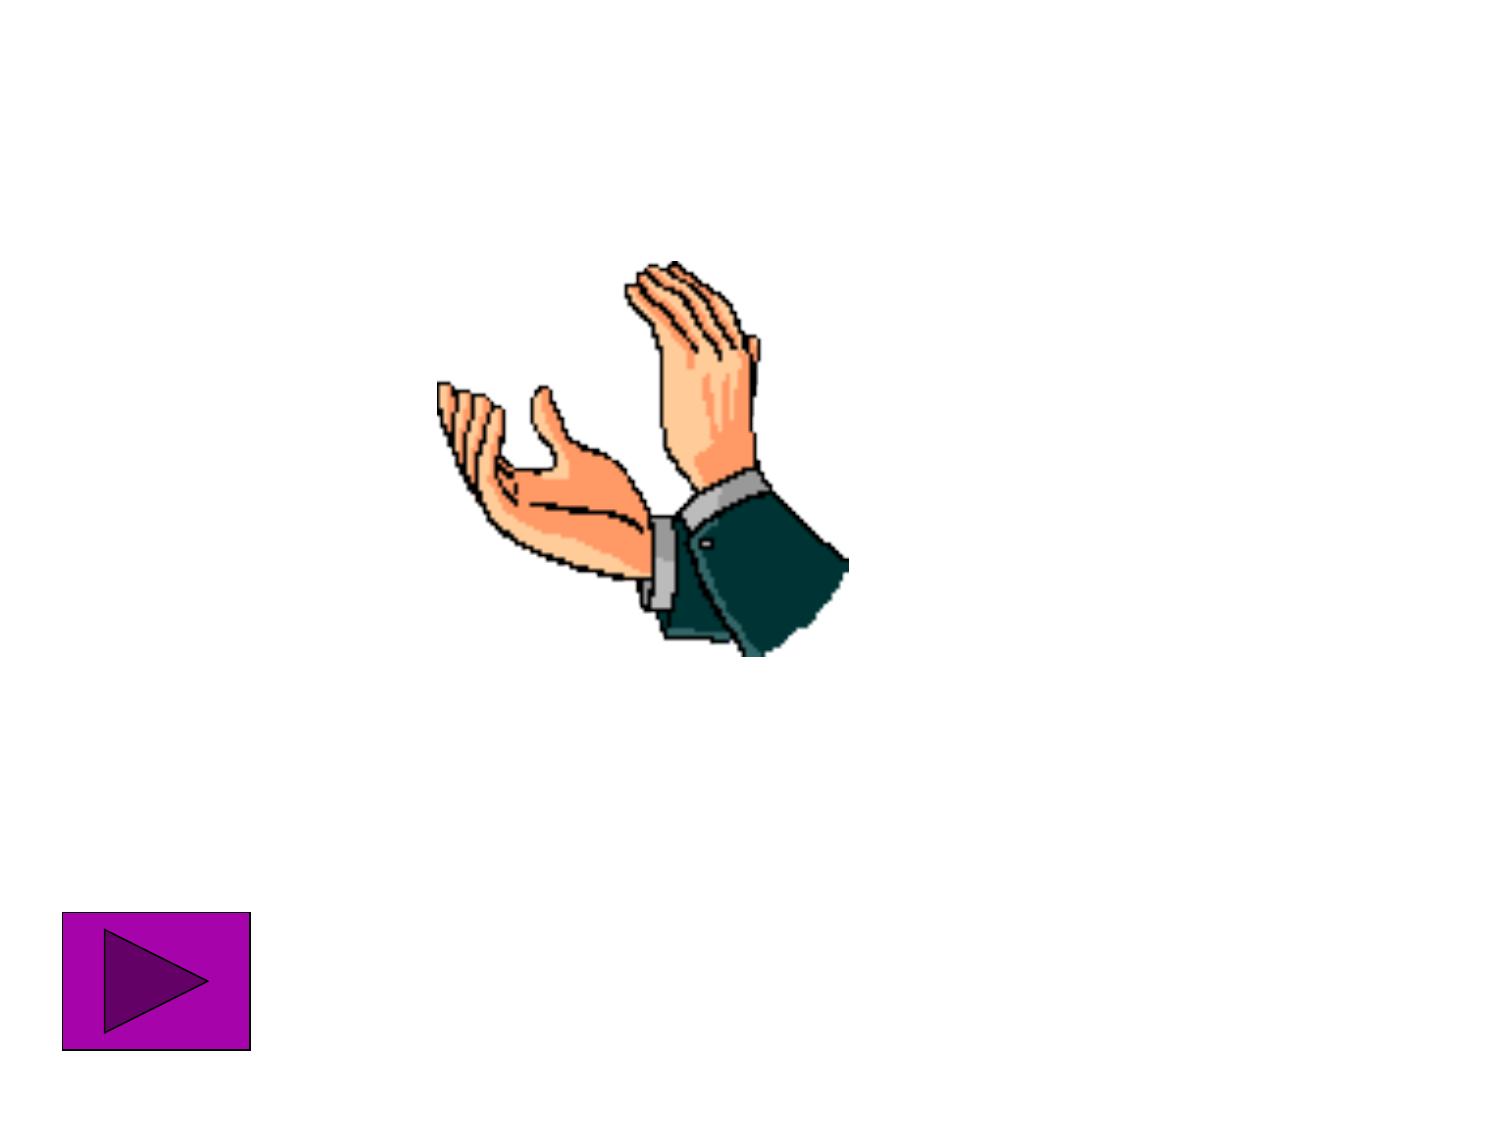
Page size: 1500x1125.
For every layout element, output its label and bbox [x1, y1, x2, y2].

picture [437, 261, 849, 657]
text_box [62, 912, 250, 1050]
